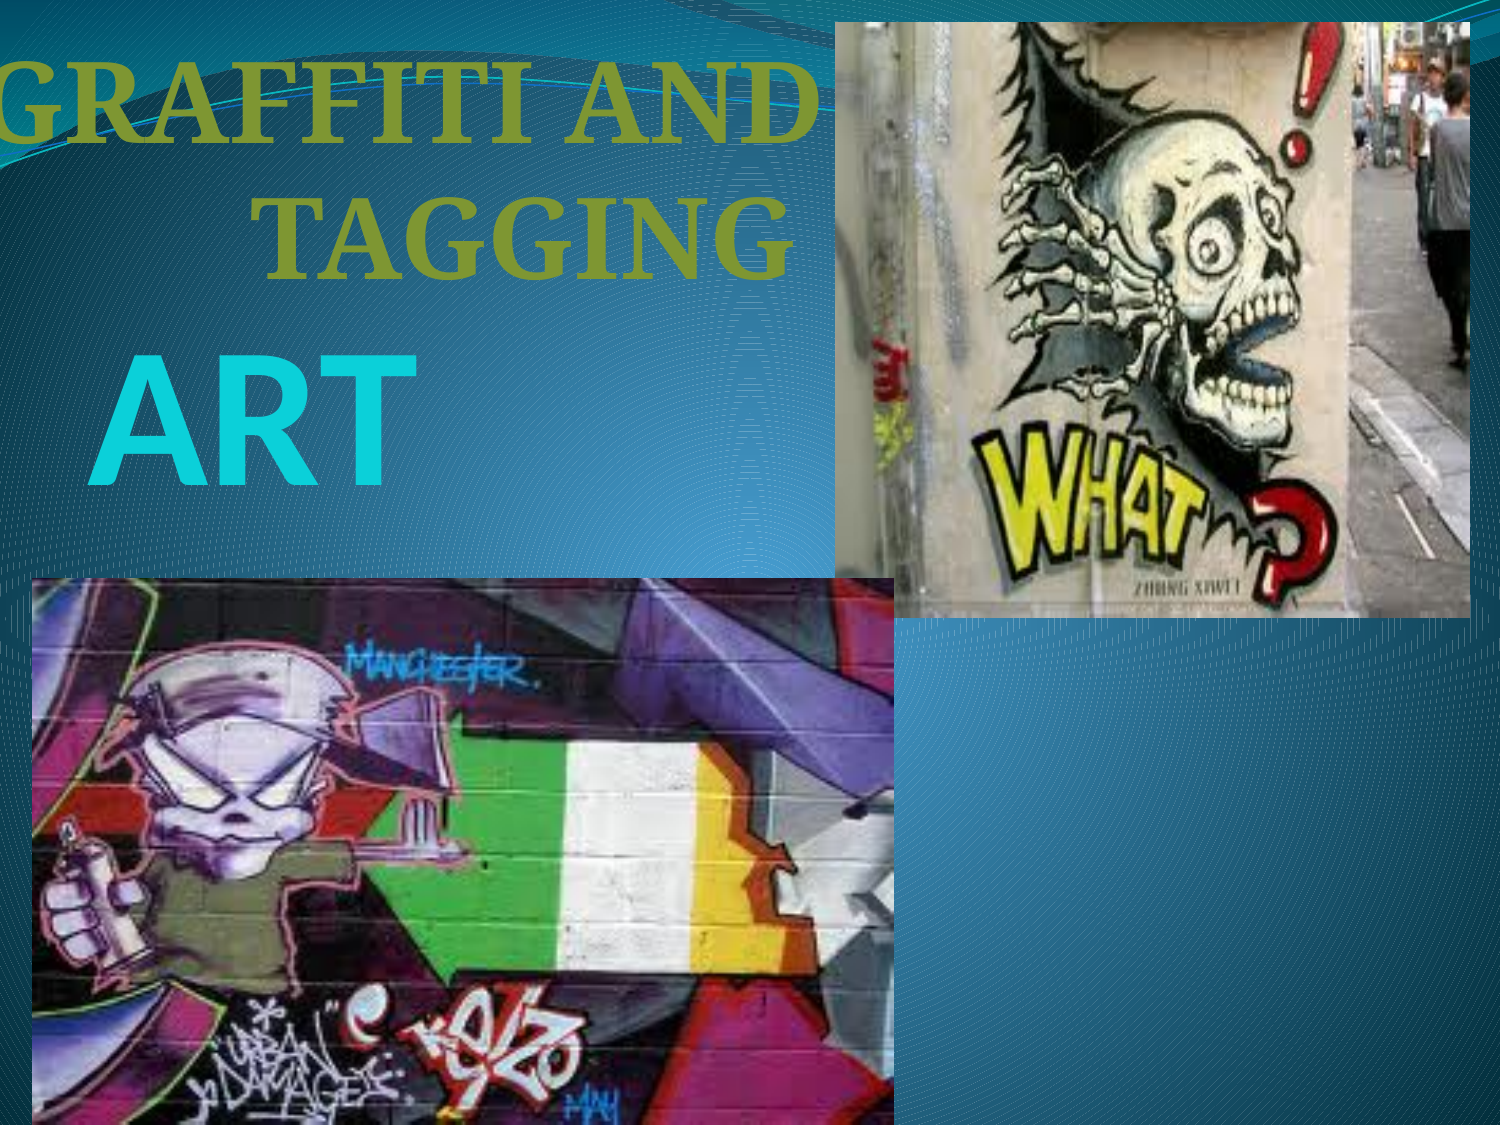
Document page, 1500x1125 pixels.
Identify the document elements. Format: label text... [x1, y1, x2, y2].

picture [32, 22, 1470, 1125]
title ART [87, 311, 828, 525]
subtitle Graffiti and tagging [0, 22, 835, 311]
